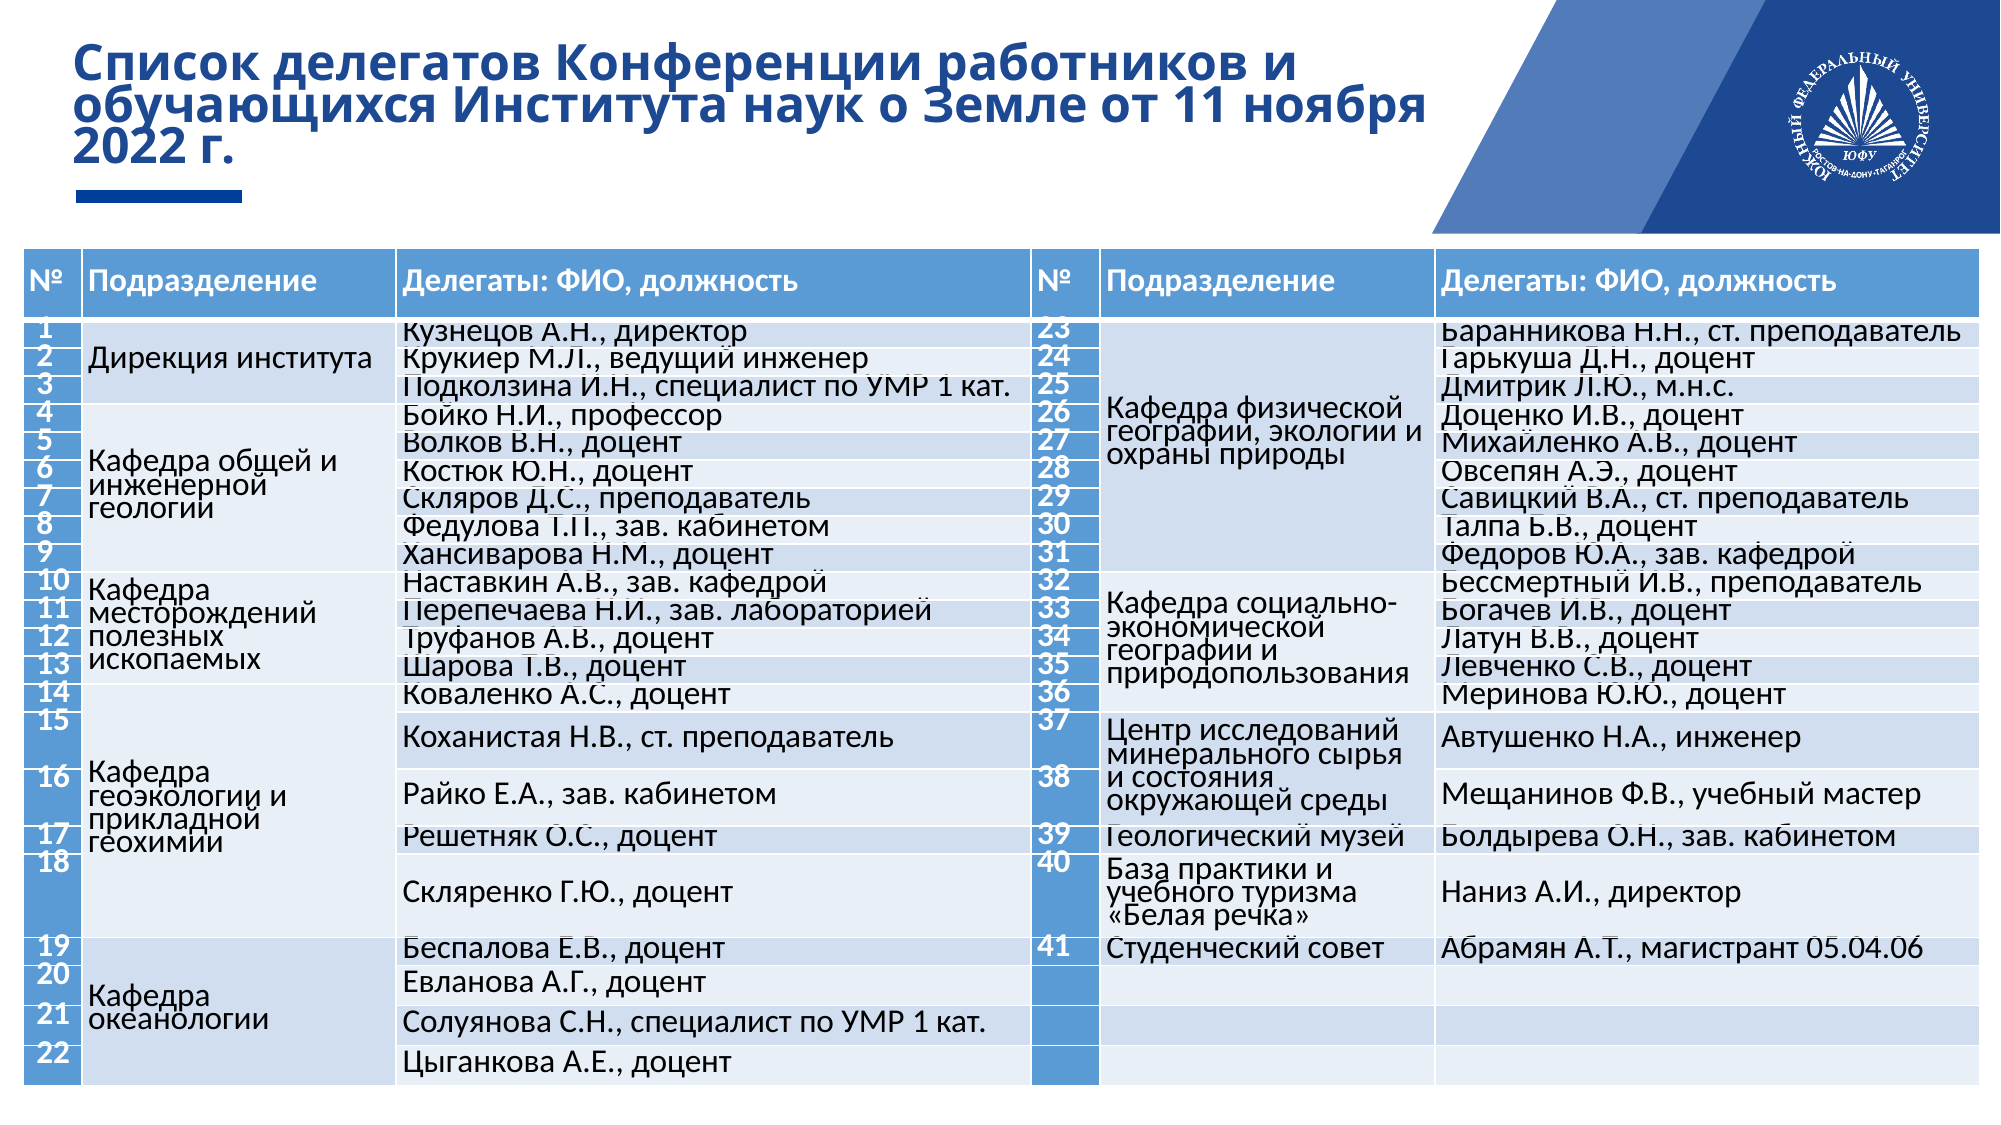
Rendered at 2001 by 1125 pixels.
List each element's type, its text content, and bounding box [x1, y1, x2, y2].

table_header Делегаты: ФИО, должность [397, 249, 1030, 317]
table_cell Кафедра физической географии, экологии и охраны природы [1101, 323, 1434, 571]
table_cell [1032, 1006, 1099, 1045]
table_cell Бойко Н.И., профессор [397, 405, 1030, 431]
table_cell Евланова А.Г., доцент [397, 966, 1030, 1005]
table_cell 23 [1032, 323, 1099, 347]
table_cell [1101, 966, 1434, 1005]
table_cell [1101, 1046, 1434, 1085]
table_cell 34 [1032, 629, 1099, 655]
table_cell База практики и учебного туризма «Белая речка» [1101, 855, 1434, 937]
table_header Подразделение [83, 249, 395, 317]
table_cell 16 [24, 770, 81, 825]
table_cell Кафедра океанологии [83, 938, 395, 1085]
table_cell [1436, 1006, 1979, 1045]
text_box Список делегатов Конференции работников и обучающихся Института наук о Земле от 11 ноября 2022 г. [71, 45, 1430, 173]
table_cell 1 [24, 323, 81, 347]
table_cell Овсепян А.Э., доцент [1436, 461, 1979, 487]
table_cell Дмитрик Л.Ю., м.н.с. [1436, 377, 1979, 403]
table_cell Костюк Ю.Н., доцент [397, 461, 1030, 487]
table_cell 11 [24, 601, 81, 627]
table_cell Скляров Д.С., преподаватель [397, 489, 1030, 515]
table_header Подразделение [1101, 249, 1434, 317]
table_cell 25 [1032, 377, 1099, 403]
table_cell [1436, 1046, 1979, 1085]
table_cell Баранникова Н.Н., ст. преподаватель [1436, 323, 1979, 347]
table_cell 17 [24, 827, 81, 853]
table_header Делегаты: ФИО, должность [1436, 249, 1979, 317]
table_cell Абрамян А.Т., магистрант 05.04.06 [1436, 938, 1979, 965]
table_cell [1436, 966, 1979, 1005]
table_cell Федулова Т.П., зав. кабинетом [397, 517, 1030, 543]
table_cell 32 [1032, 573, 1099, 599]
table_cell Бессмертный И.В., преподаватель [1436, 573, 1979, 599]
table_cell 18 [24, 855, 81, 937]
table_header № [24, 249, 81, 317]
text_box [1432, 0, 1766, 234]
table_cell 4 [24, 405, 81, 431]
table_cell 28 [1032, 461, 1099, 487]
table_cell Меринова Ю.Ю., доцент [1436, 685, 1979, 711]
table_cell Перепечаева Н.И., зав. лабораторией [397, 601, 1030, 627]
table_cell Гарькуша Д.Н., доцент [1436, 349, 1979, 375]
table_cell 30 [1032, 517, 1099, 543]
table_cell 35 [1032, 657, 1099, 683]
table_cell Кафедра месторождений полезных ископаемых [83, 573, 395, 683]
table_cell Решетняк О.С., доцент [397, 827, 1030, 853]
table_cell Райко Е.А., зав. кабинетом [397, 770, 1030, 825]
table_cell Левченко С.В., доцент [1436, 657, 1979, 683]
table_cell Крукиер М.Л., ведущий инженер [397, 349, 1030, 375]
table_cell 21 [24, 1006, 81, 1045]
table_cell Студенческий совет [1101, 938, 1434, 965]
table_cell Латун В.В., доцент [1436, 629, 1979, 655]
table_header № [1032, 249, 1099, 317]
table_cell 7 [24, 489, 81, 515]
table_cell Болдырева О.Н., зав. кабинетом [1436, 827, 1979, 853]
table_cell Шарова Т.В., доцент [397, 657, 1030, 683]
table_cell Наставкин А.В., зав. кафедрой [397, 573, 1030, 599]
table_cell 29 [1032, 489, 1099, 515]
table_cell Коваленко А.С., доцент [397, 685, 1030, 711]
table_cell 31 [1032, 545, 1099, 571]
picture [1788, 51, 1929, 182]
table_cell 5 [24, 433, 81, 459]
table_cell 20 [24, 966, 81, 1005]
table_cell Талпа Б.В., доцент [1436, 517, 1979, 543]
table_cell 9 [24, 545, 81, 571]
table_cell Беспалова Е.В., доцент [397, 938, 1030, 965]
table_cell Кафедра общей и инженерной геологии [83, 405, 395, 571]
table_cell Мещанинов Ф.В., учебный мастер [1436, 770, 1979, 825]
table_cell Доценко И.В., доцент [1436, 405, 1979, 431]
table_cell Подколзина И.Н., специалист по УМР 1 кат. [397, 377, 1030, 403]
table_cell Солуянова С.Н., специалист по УМР 1 кат. [397, 1006, 1030, 1045]
table_cell Дирекция института [83, 323, 395, 403]
table_cell 13 [24, 657, 81, 683]
table_cell Центр исследований минерального сырья и состояния окружающей среды [1101, 713, 1434, 825]
table_cell Богачев И.В., доцент [1436, 601, 1979, 627]
table_cell 19 [24, 938, 81, 965]
table_cell 37 [1032, 713, 1099, 768]
table_cell Геологический музей [1101, 827, 1434, 853]
table_cell 36 [1032, 685, 1099, 711]
table_cell Савицкий В.А., ст. преподаватель [1436, 489, 1979, 515]
table_cell 26 [1032, 405, 1099, 431]
table_cell Автушенко Н.А., инженер [1436, 713, 1979, 768]
table_cell [1032, 1046, 1099, 1085]
table_cell Наниз А.И., директор [1436, 855, 1979, 937]
table_cell Федоров Ю.А., зав. кафедрой [1436, 545, 1979, 571]
table_cell 6 [24, 461, 81, 487]
table_cell Михайленко А.В., доцент [1436, 433, 1979, 459]
table_cell Хансиварова Н.М., доцент [397, 545, 1030, 571]
table_cell 38 [1032, 770, 1099, 825]
table_cell [1101, 1006, 1434, 1045]
table_cell 12 [24, 629, 81, 655]
table_cell Цыганкова А.Е., доцент [397, 1046, 1030, 1085]
text_box [1641, 0, 2000, 234]
table_cell 27 [1032, 433, 1099, 459]
table_cell Кафедра социально-экономической географии и природопользования [1101, 573, 1434, 711]
table_cell 3 [24, 377, 81, 403]
table_cell Скляренко Г.Ю., доцент [397, 855, 1030, 937]
table_cell Кузнецов А.Н., директор [397, 323, 1030, 347]
table_cell 22 [24, 1046, 81, 1085]
table_cell 33 [1032, 601, 1099, 627]
table_cell 2 [24, 349, 81, 375]
table_cell 14 [24, 685, 81, 711]
table_cell Труфанов А.В., доцент [397, 629, 1030, 655]
table_cell 24 [1032, 349, 1099, 375]
table_cell 15 [24, 713, 81, 768]
table_cell Кафедра геоэкологии и прикладной геохимии [83, 685, 395, 937]
table_cell [1032, 966, 1099, 1005]
table_cell 40 [1032, 855, 1099, 937]
table_cell Волков В.Н., доцент [397, 433, 1030, 459]
table_cell 41 [1032, 938, 1099, 965]
table_cell 39 [1032, 827, 1099, 853]
table_cell 10 [24, 573, 81, 599]
table_cell Коханистая Н.В., ст. преподаватель [397, 713, 1030, 768]
table_cell 8 [24, 517, 81, 543]
